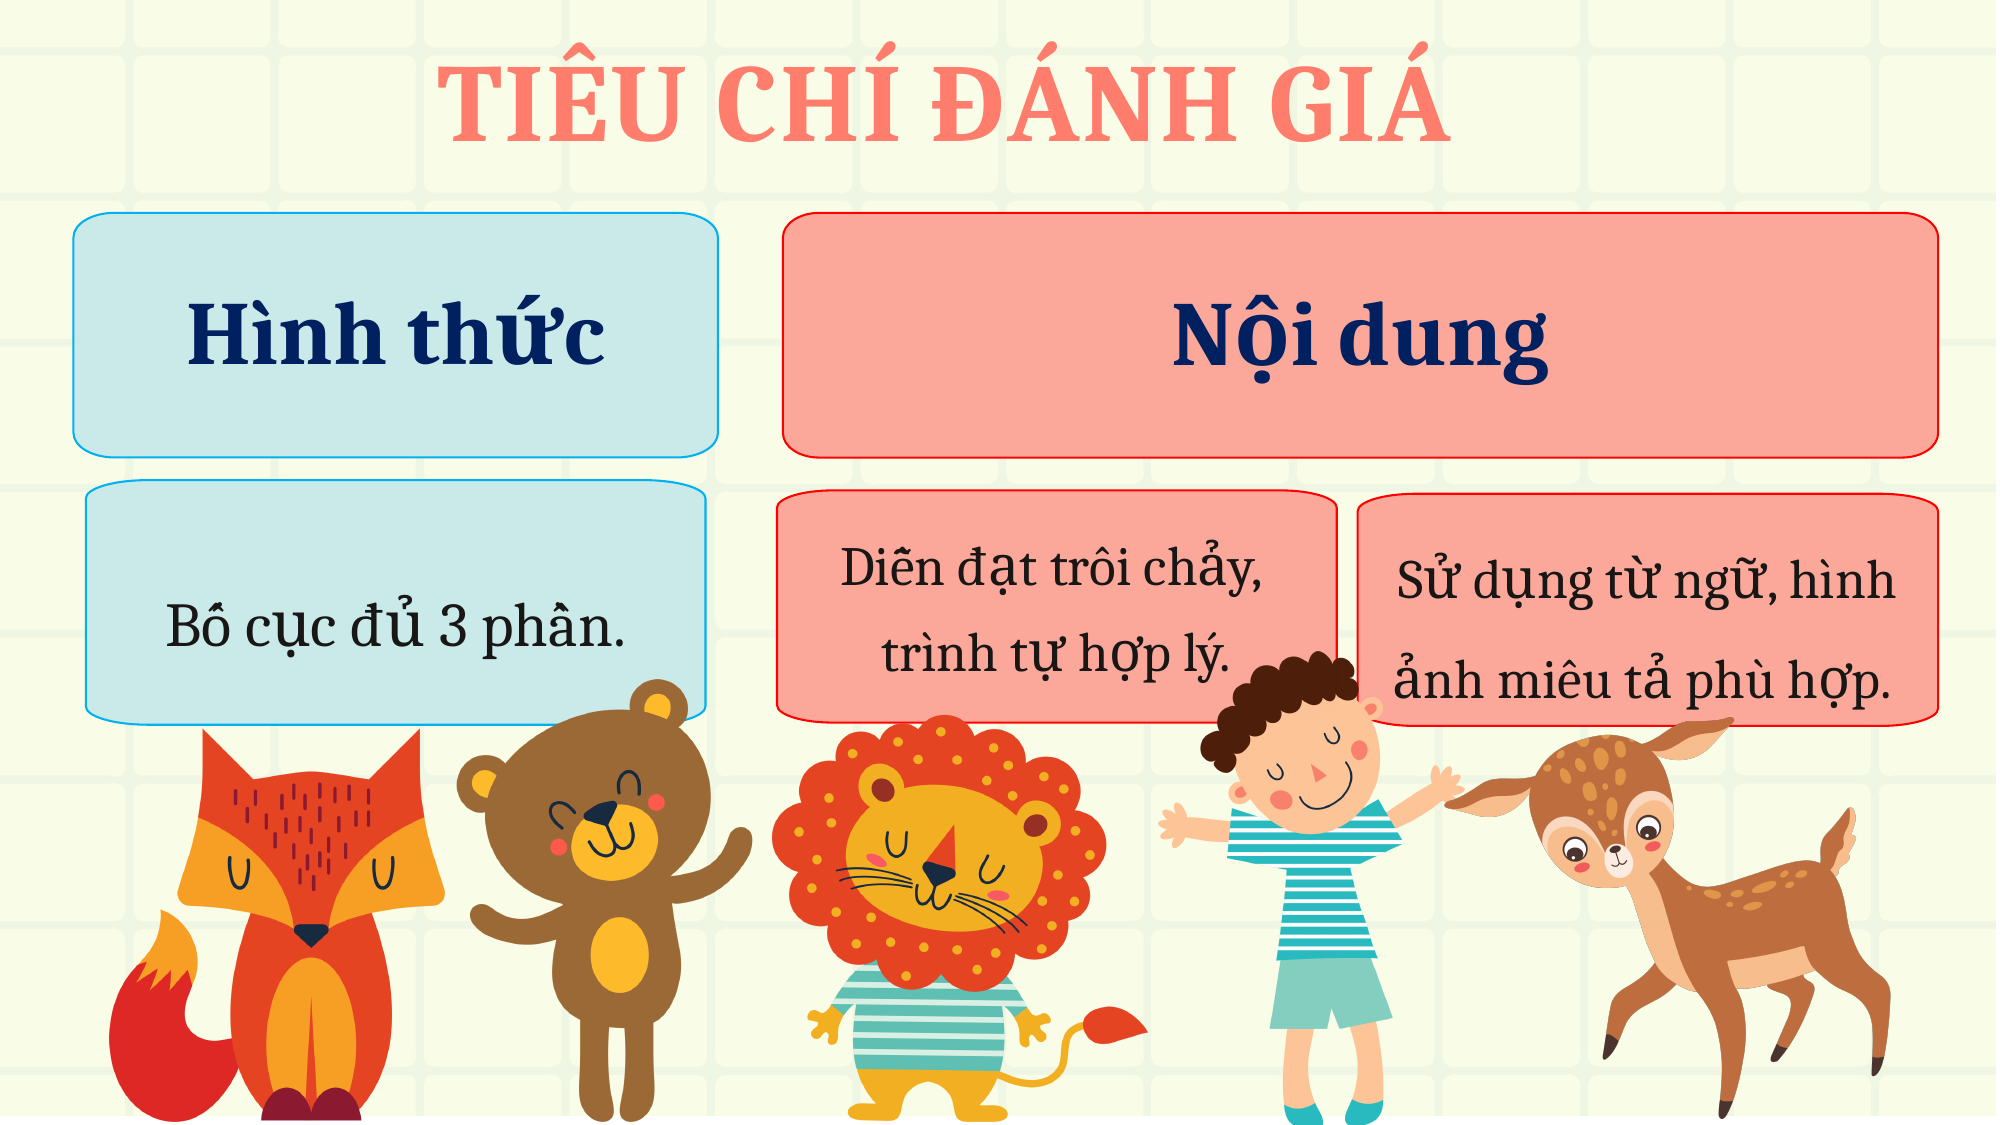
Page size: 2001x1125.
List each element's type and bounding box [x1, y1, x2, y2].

text_box [73, 212, 718, 725]
text_box [776, 212, 1939, 726]
picture [0, 0, 1996, 1125]
